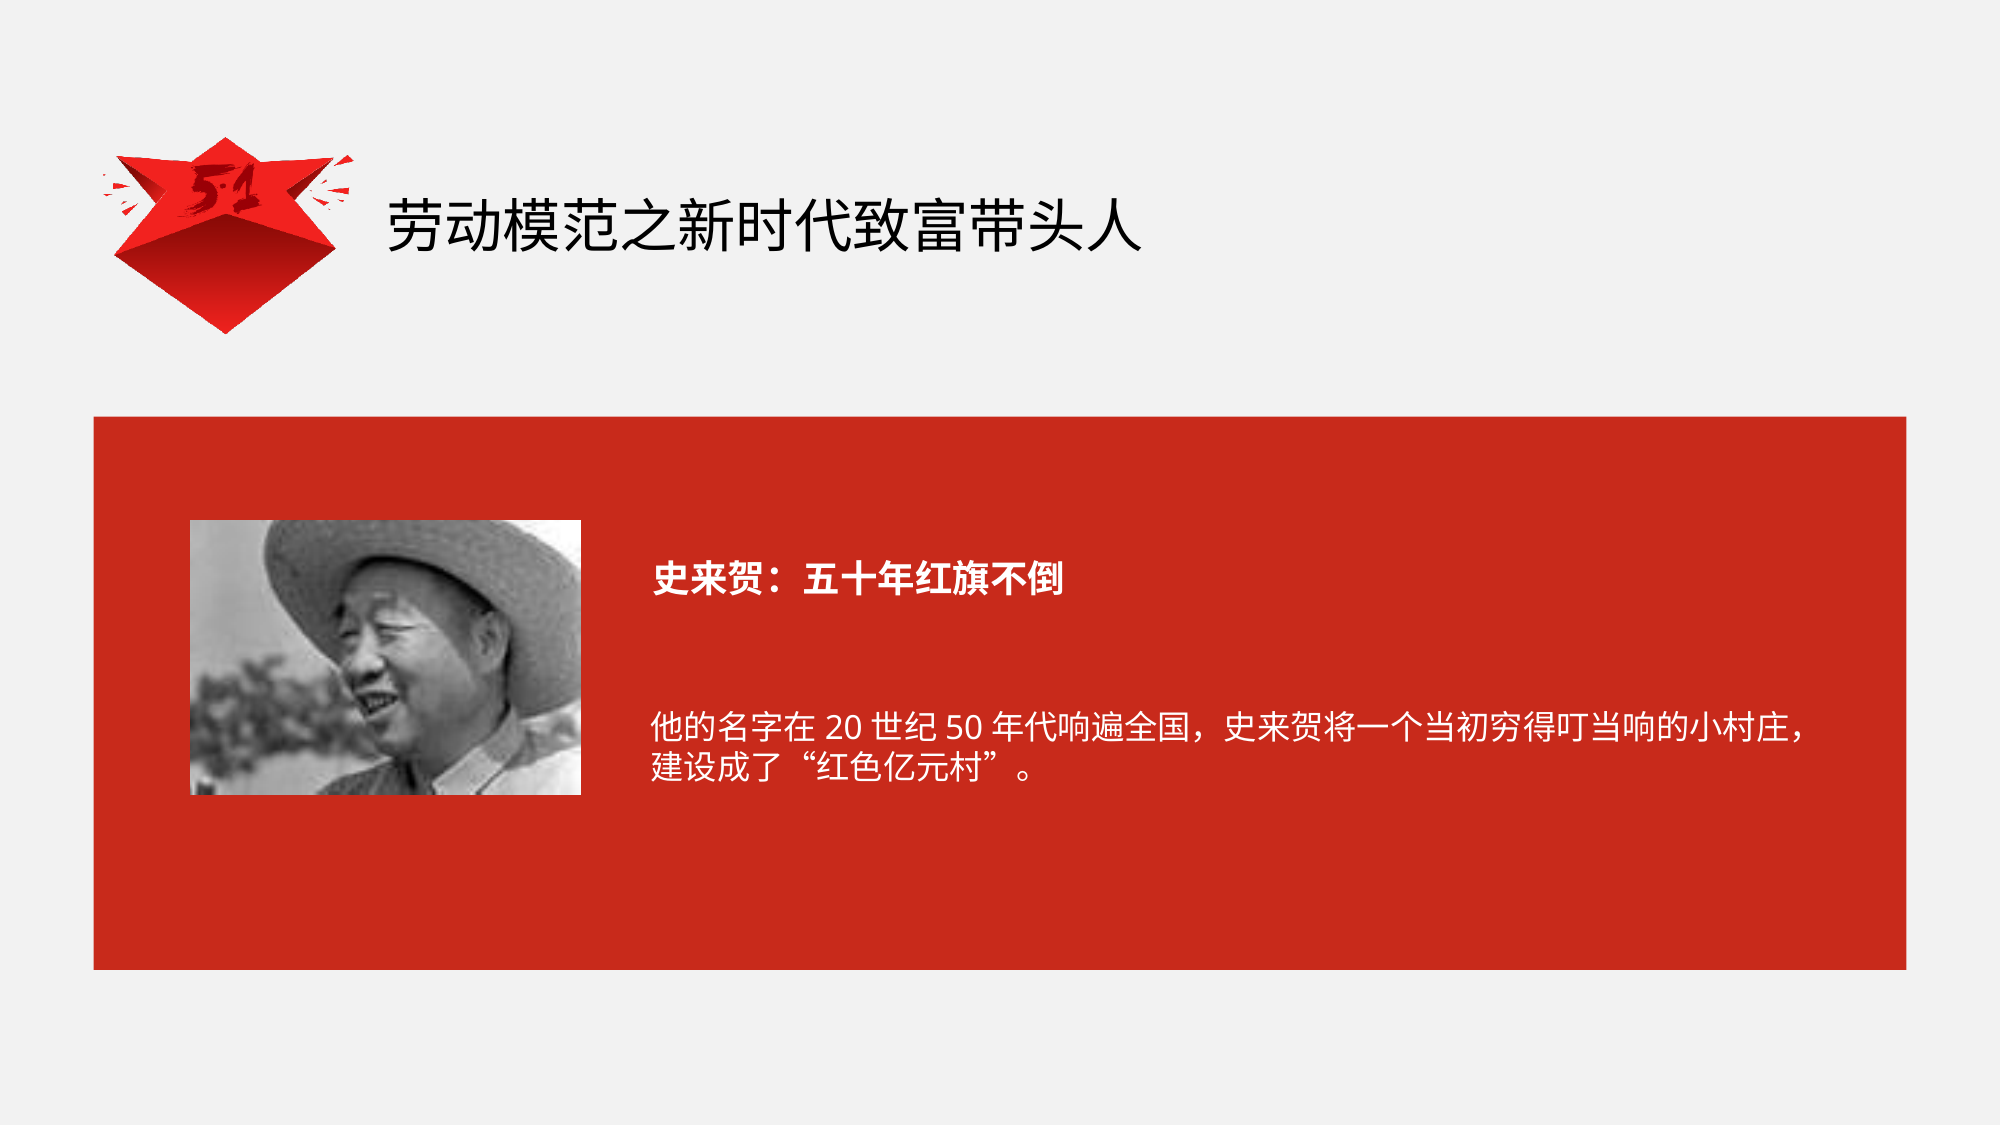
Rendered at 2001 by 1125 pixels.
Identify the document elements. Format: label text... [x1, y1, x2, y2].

text_box 劳动模范之新时代致富带头人 [372, 182, 1276, 267]
picture [190, 520, 581, 795]
text_box 他的名字在20世纪50年代响遍全国，史来贺将一个当初穷得叮当响的小村庄，建设成了“红色亿元村”。 [635, 698, 1813, 794]
text_box [93, 415, 1907, 971]
text_box 史来贺：五十年红旗不倒 [638, 547, 1081, 698]
picture [78, 78, 372, 372]
